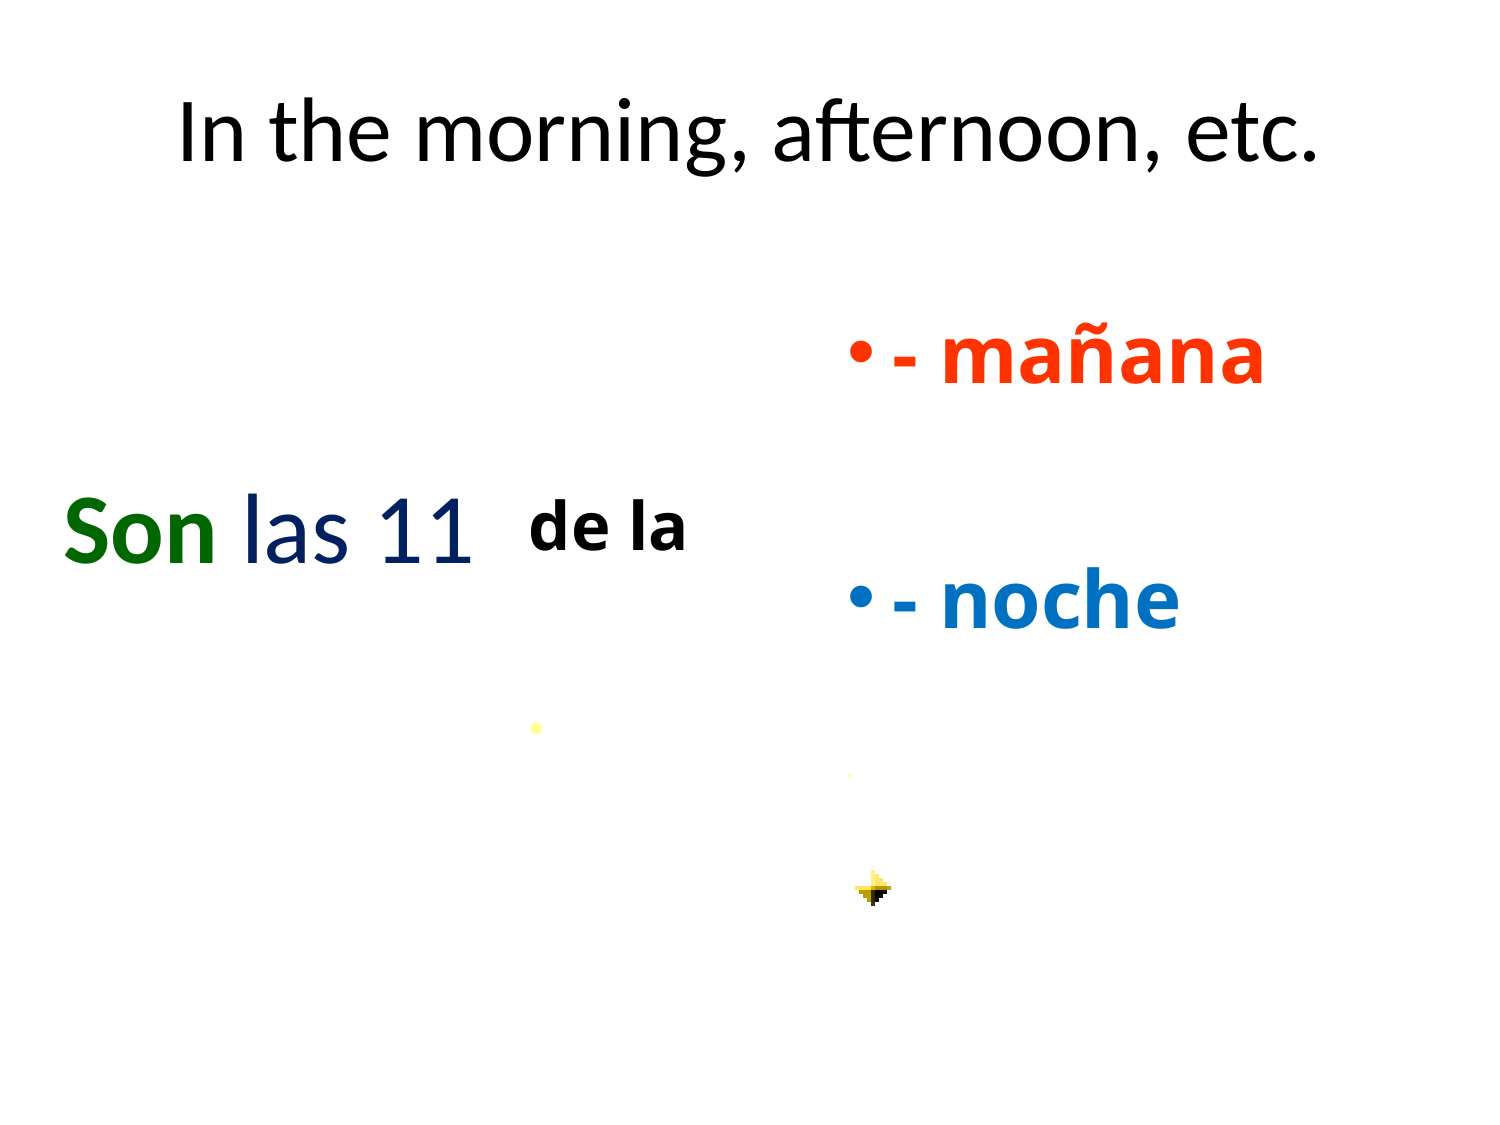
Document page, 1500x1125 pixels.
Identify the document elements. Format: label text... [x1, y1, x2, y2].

text_box In the morning, afternoon, etc. [74, 31, 1425, 219]
text_box Son las 11 [48, 456, 640, 591]
picture [847, 863, 895, 910]
list - mañana - noche [832, 314, 1353, 933]
list de la [513, 491, 1012, 780]
